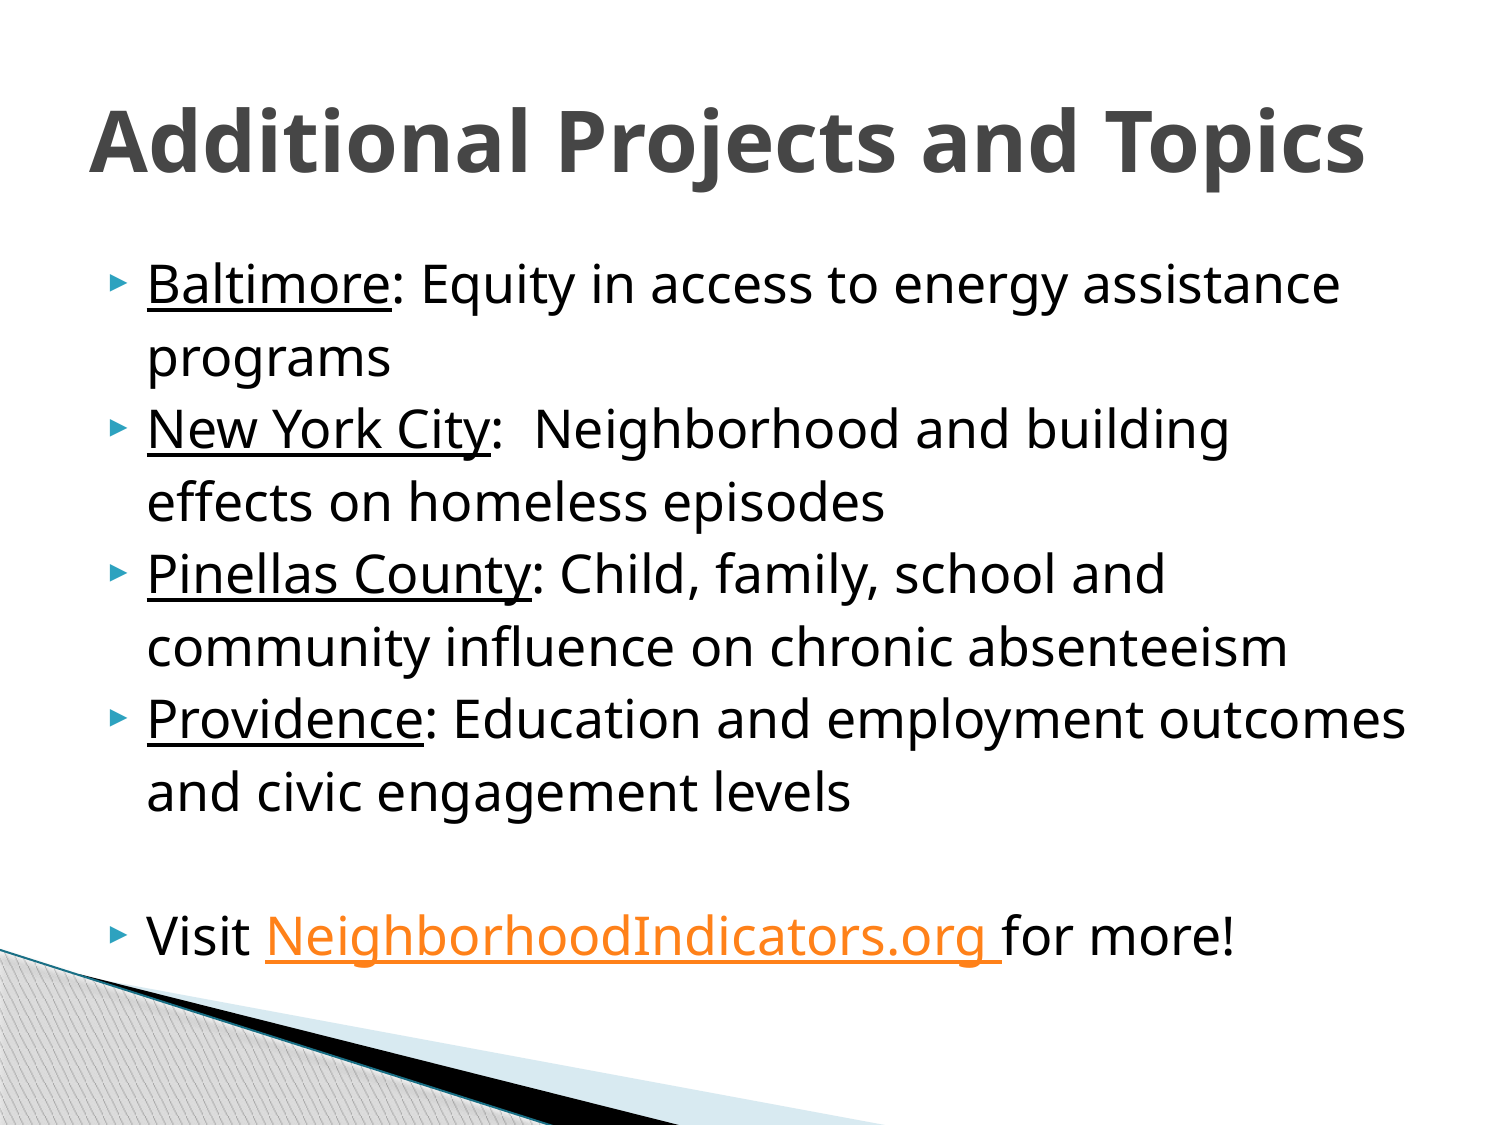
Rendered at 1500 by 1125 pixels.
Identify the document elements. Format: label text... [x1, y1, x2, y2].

list Baltimore: Equity in access to energy assistance programs New York City: Neighborhood and building effects on homeless episodes Pinellas County: Child, family, school and community influence on chronic absenteeism Providence: Education and employment outcomes and civic engagement levels Visit NeighborhoodIndicators.org for more! [75, 243, 1425, 986]
title Additional Projects and Topics [75, 45, 1425, 233]
